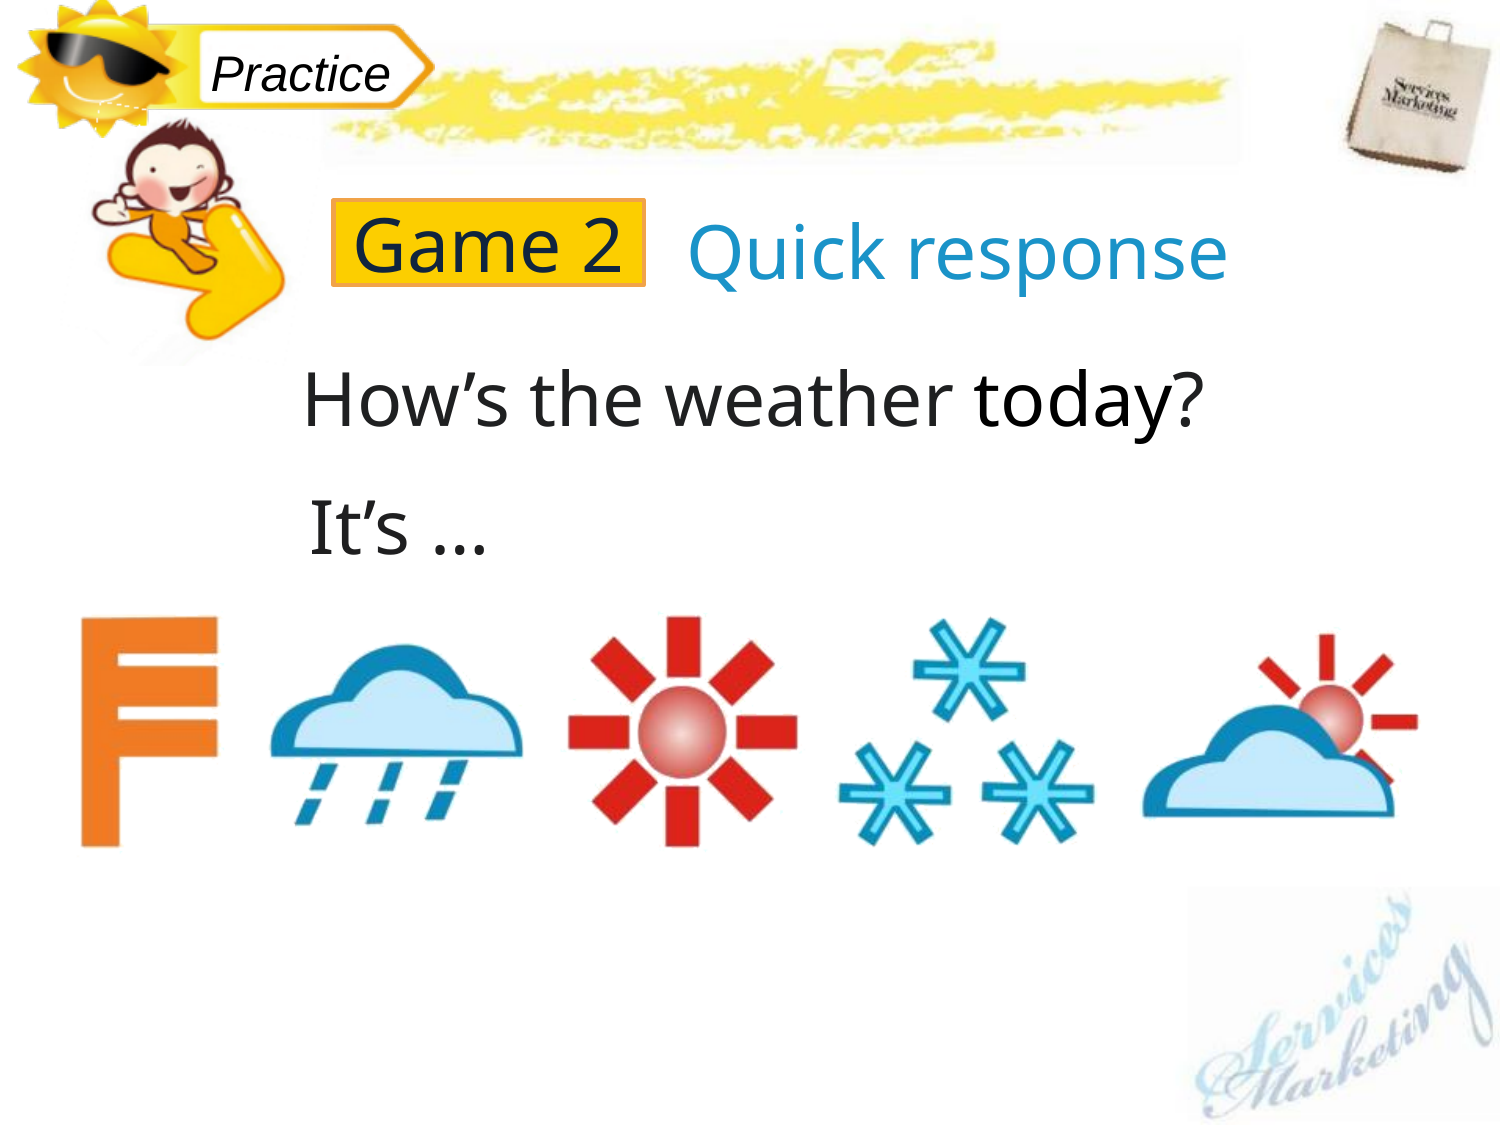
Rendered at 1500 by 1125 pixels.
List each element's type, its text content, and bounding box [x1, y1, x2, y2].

text_box How’s the weather today? [286, 344, 1222, 449]
text_box It’s … [295, 471, 505, 545]
text_box Game 2 [332, 198, 646, 287]
picture [0, 0, 1500, 1125]
text_box Quick response [596, 207, 1270, 327]
